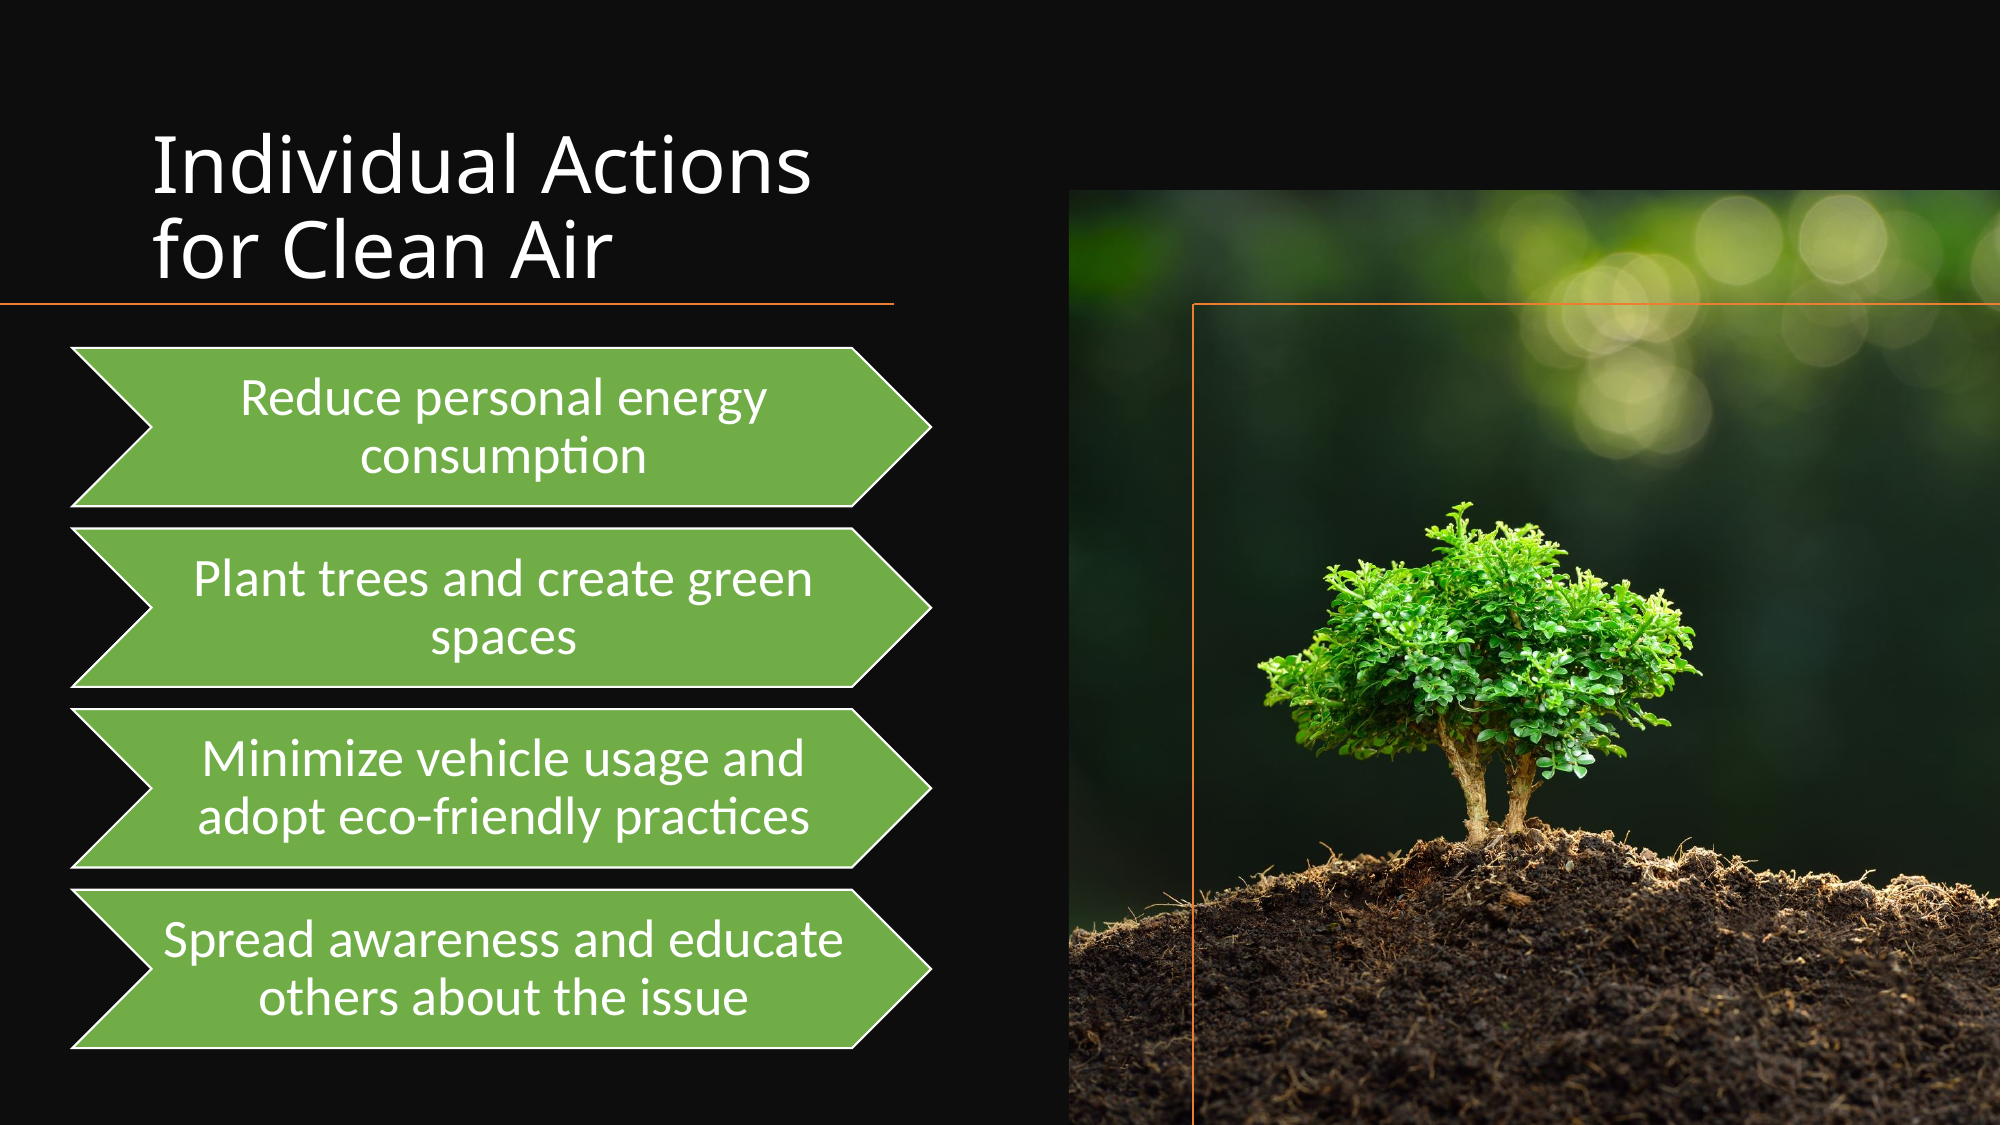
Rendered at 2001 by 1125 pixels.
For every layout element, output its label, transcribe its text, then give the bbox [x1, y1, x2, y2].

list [3, 347, 1000, 1049]
text_box [0, 0, 2000, 1125]
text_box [1193, 303, 2000, 1125]
title Individual Actions for Clean Air [137, 76, 898, 304]
picture [1068, 190, 2000, 1125]
